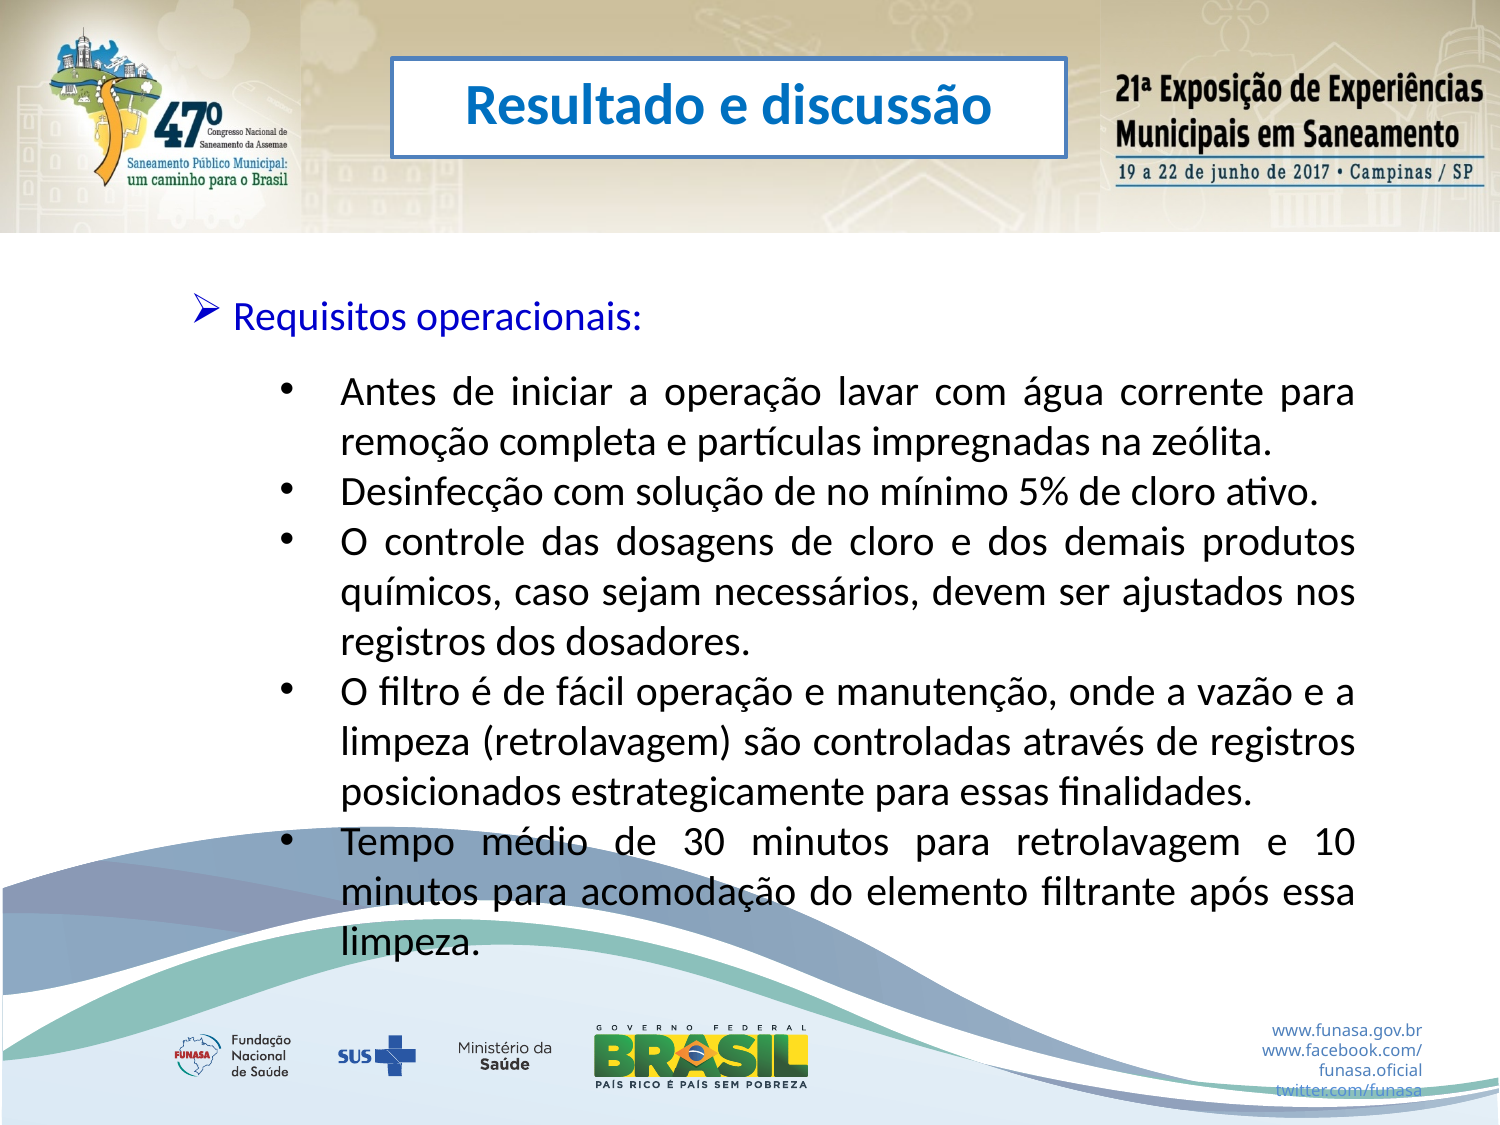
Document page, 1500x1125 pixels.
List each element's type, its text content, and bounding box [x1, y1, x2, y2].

picture [0, 0, 1500, 233]
text_box Resultado e discussão [390, 56, 1068, 159]
text_box Requisitos operacionais: Antes de iniciar a operação lavar com água corrente para remoção completa e partículas impregnadas na zeólita. Desinfecção com solução de no mínimo 5% de cloro ativo. O controle das dosagens de cloro e dos demais produtos químicos, caso sejam necessários, devem ser ajustados nos registros dos dosadores. O filtro é de fácil operação e manutenção, onde a vazão e a limpeza (retrolavagem) são controladas através de registros posicionados estrategicamente para essas finalidades. Tempo médio de 30 minutos para retrolavagem e 10 minutos para acomodação do elemento filtrante após essa limpeza. [175, 281, 1372, 972]
